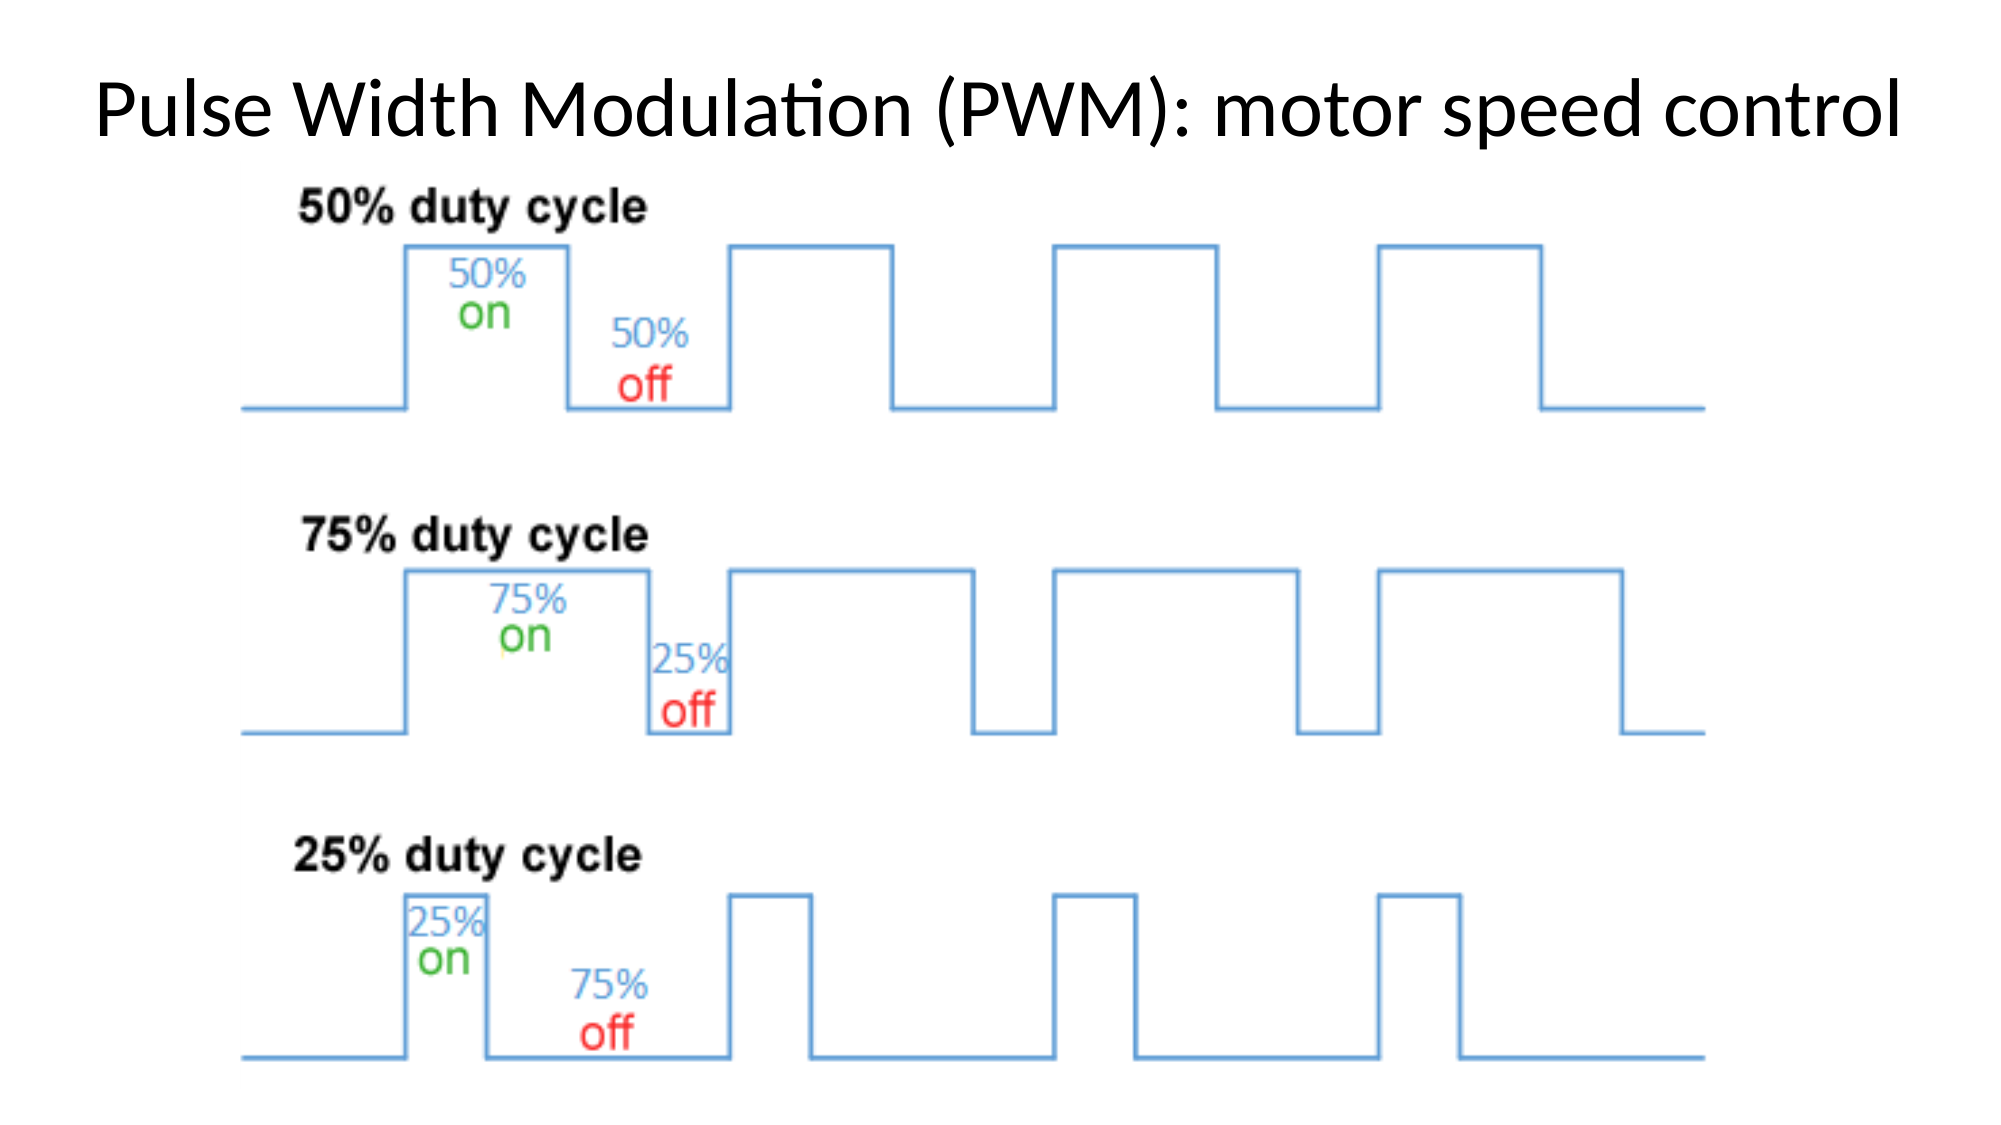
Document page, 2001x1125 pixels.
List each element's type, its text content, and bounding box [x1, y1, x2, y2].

text_box Pulse Width Modulation (PWM): motor speed control [79, 45, 1921, 161]
picture [238, 161, 1709, 1090]
